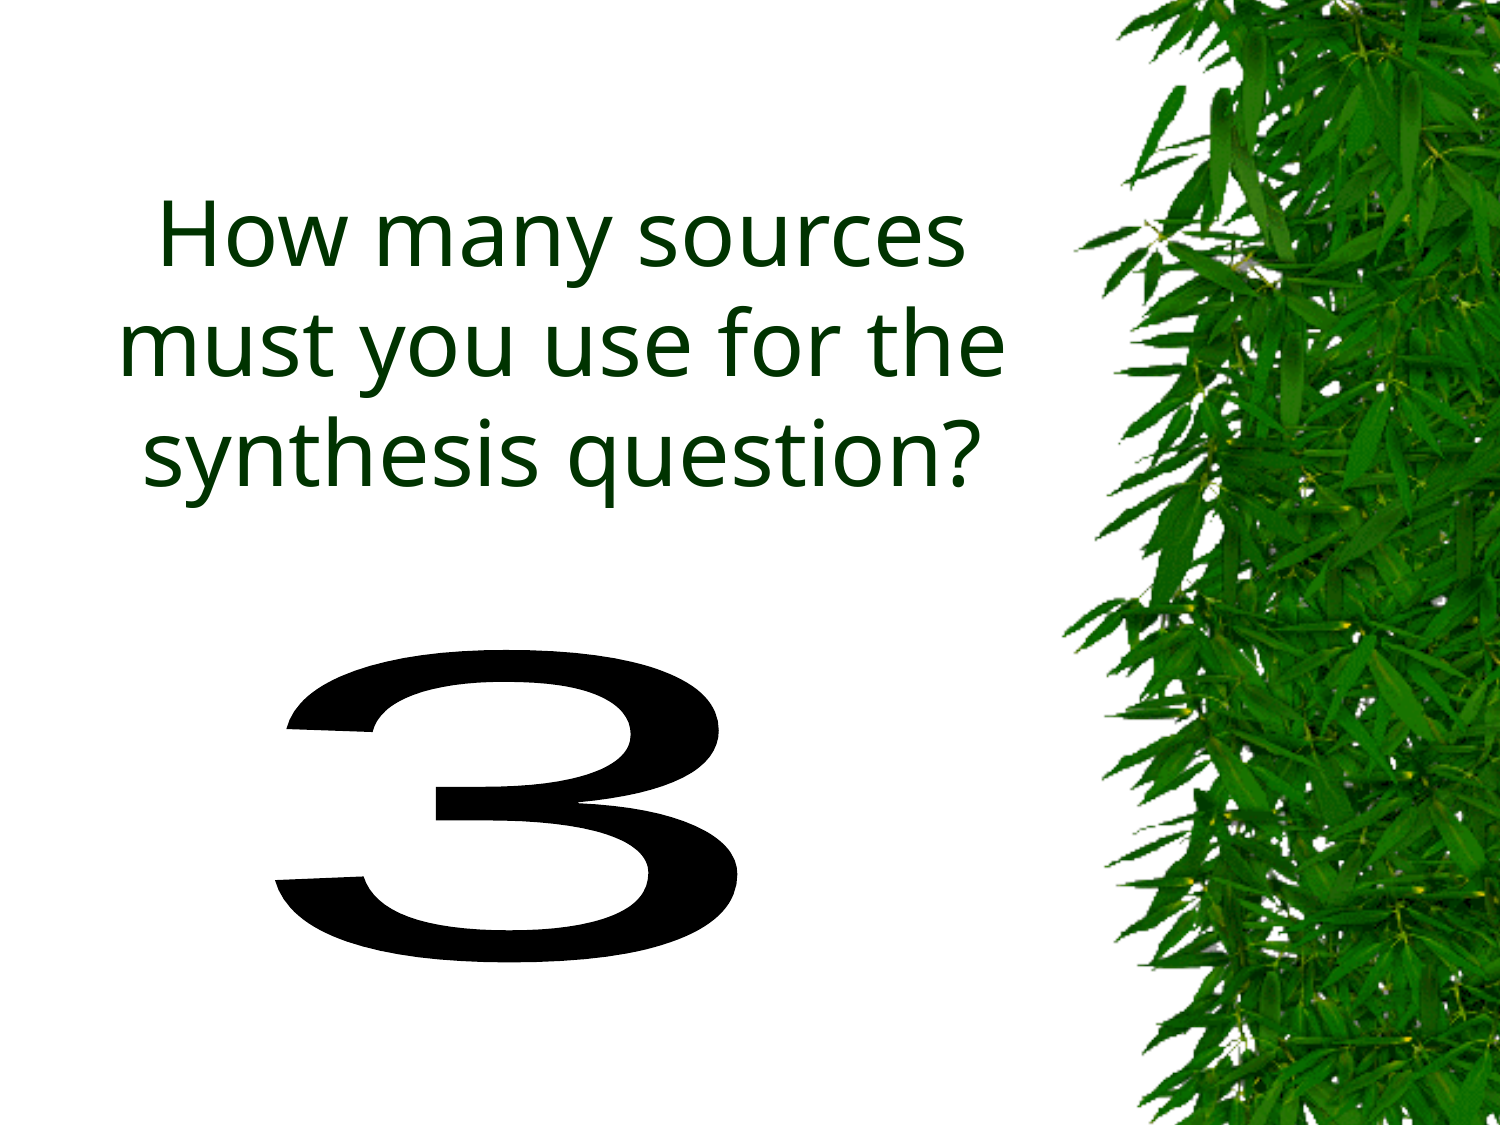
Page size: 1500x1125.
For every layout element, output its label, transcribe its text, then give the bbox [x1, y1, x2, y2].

title How many sources must you use for the synthesis question? [50, 57, 1075, 513]
picture [1032, 0, 1500, 1125]
